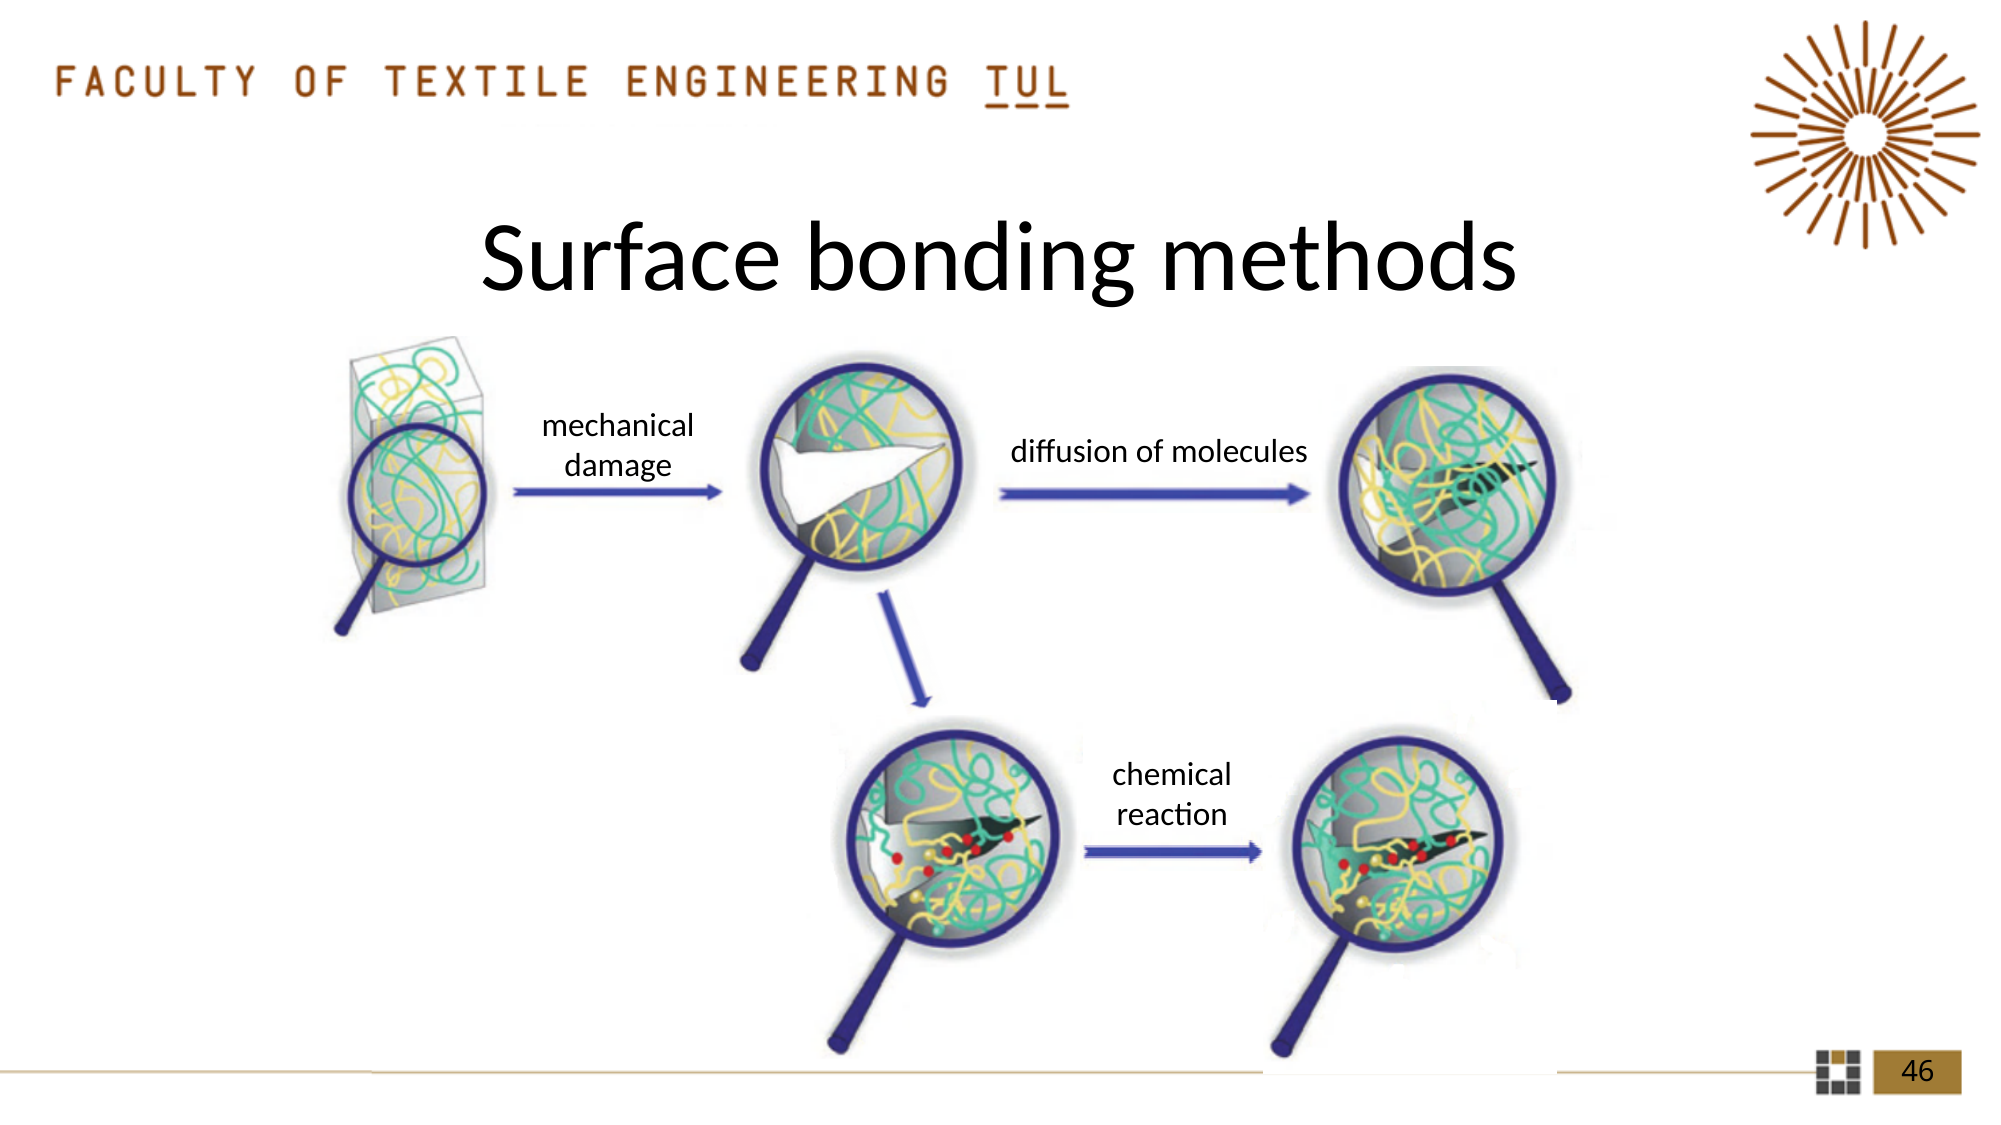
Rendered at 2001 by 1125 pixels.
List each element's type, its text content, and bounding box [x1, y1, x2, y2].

text_box diffusion of molecules [995, 421, 1318, 470]
title Surface bonding methods [137, 149, 1863, 367]
slide_number 46 [1876, 1042, 1960, 1103]
picture [0, 0, 2001, 1125]
text_box chemical reaction [1083, 744, 1263, 828]
